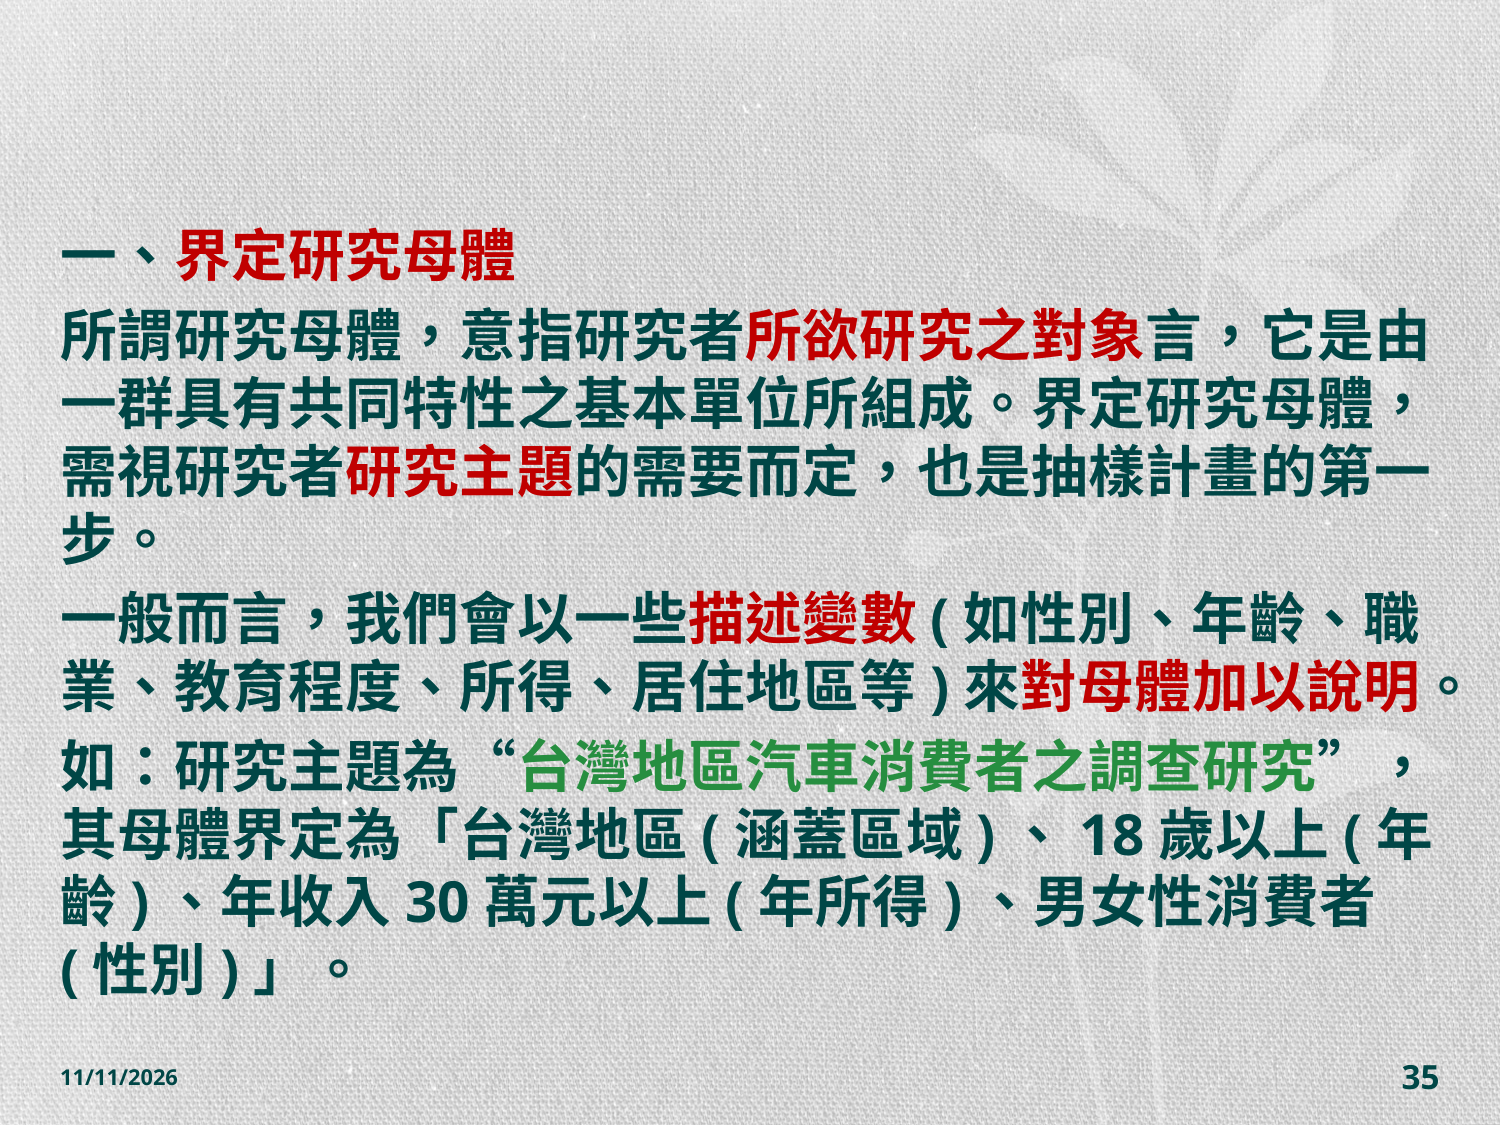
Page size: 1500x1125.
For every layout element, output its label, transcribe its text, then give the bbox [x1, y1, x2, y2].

list 一、界定研究母體 所謂研究母體，意指研究者所欲研究之對象言，它是由一群具有共同特性之基本單位所組成。界定研究母體，需視研究者研究主題的需要而定，也是抽樣計畫的第一步。 一般而言，我們會以一些描述變數(如性別、年齡、職業、教育程度、所得、居住地區等)來對母體加以說明。 如：研究主題為“台灣地區汽車消費者之調查研究”，其母體界定為「台灣地區(涵蓋區域)、18歲以上(年齡)、年收入30萬元以上(年所得)、男女性消費者(性別)」。 [45, 213, 1455, 1059]
slide_number 35 [1310, 1059, 1455, 1103]
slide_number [45, 1059, 396, 1103]
